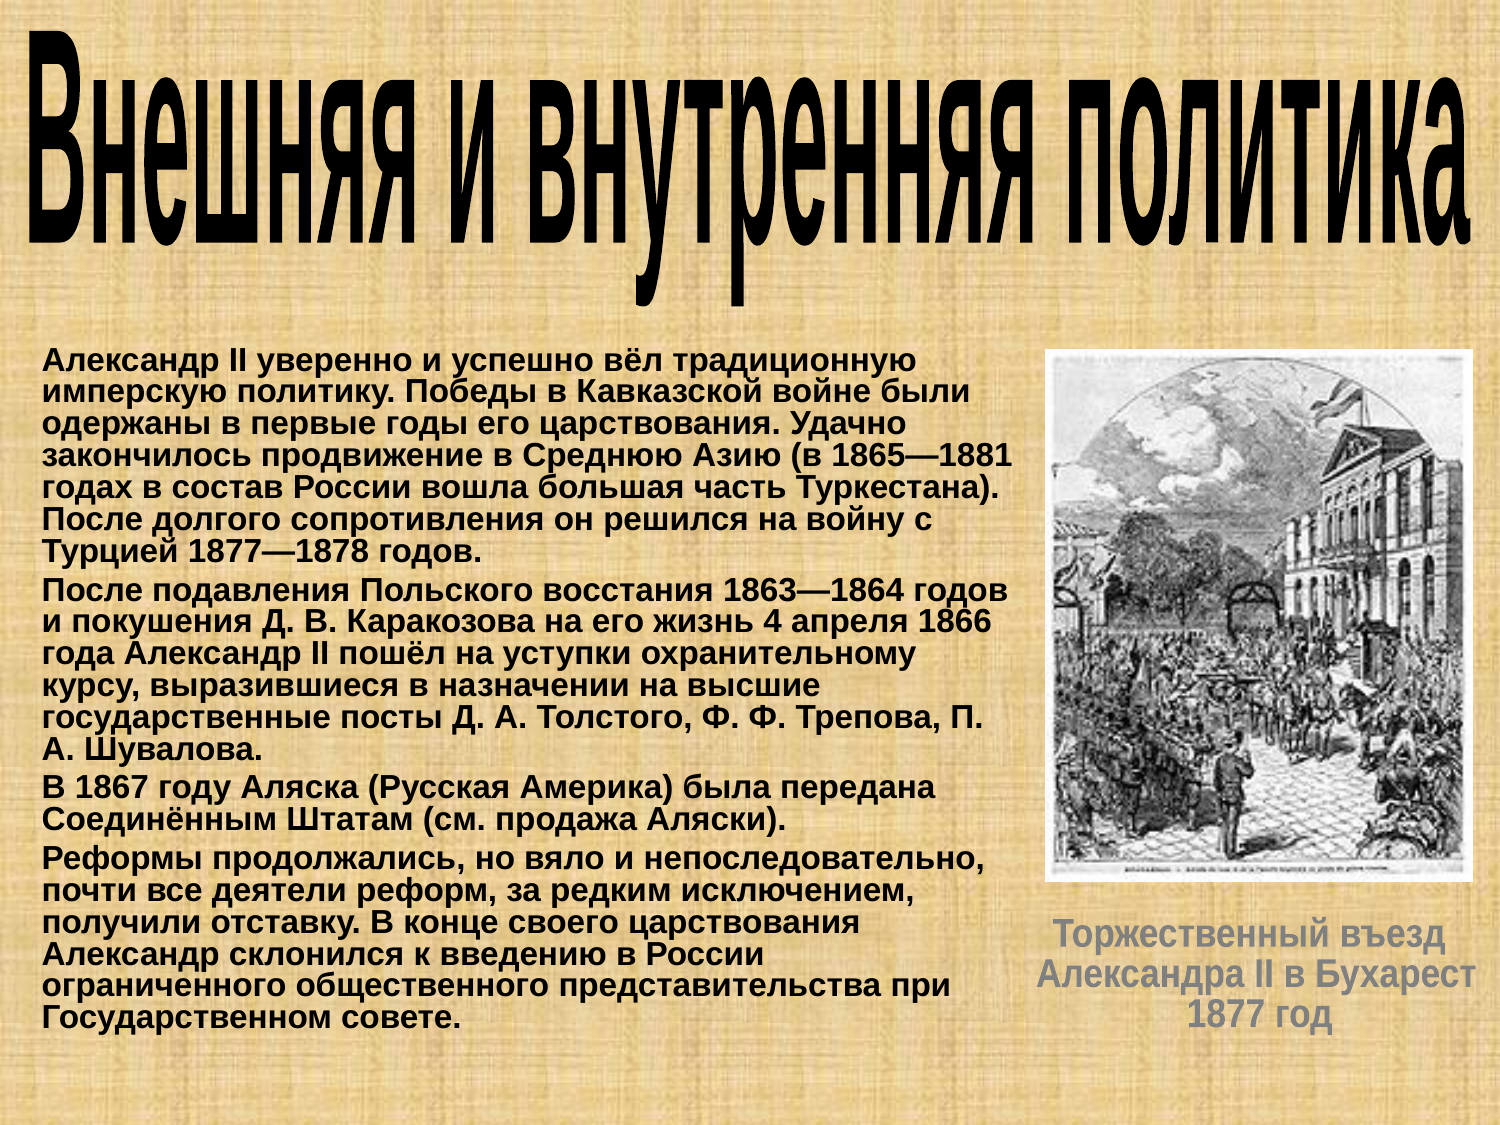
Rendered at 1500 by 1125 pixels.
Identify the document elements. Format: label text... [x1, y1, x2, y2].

picture [0, 0, 1500, 1125]
list Александр II уверенно и успешно вёл традиционную имперскую политику. Победы в Кавказской войне были одержаны в первые годы его царствования. Удачно закончилось продвижение в Среднюю Азию (в 1865—1881 годах в состав России вошла большая часть Туркестана). После долгого сопротивления он решился на войну с Турцией 1877—1878 годов. После подавления Польского восстания 1863—1864 годов и покушения Д. В. Каракозова на его жизнь 4 апреля 1866 года Александр II пошёл на уступки охранительному курсу, выразившиеся в назначении на высшие государственные посты Д. А. Толстого, Ф. Ф. Трепова, П. А. Шувалова. В 1867 году Аляска (Русская Америка) была передана Соединённым Штатам (см. продажа Аляски). Реформы продолжались, но вяло и непоследовательно, почти все деятели реформ, за редким исключением, получили отставку. В конце своего царствования Александр склонился к введению в России ограниченного общественного представительства при Государственном совете. [0, 338, 1034, 1125]
